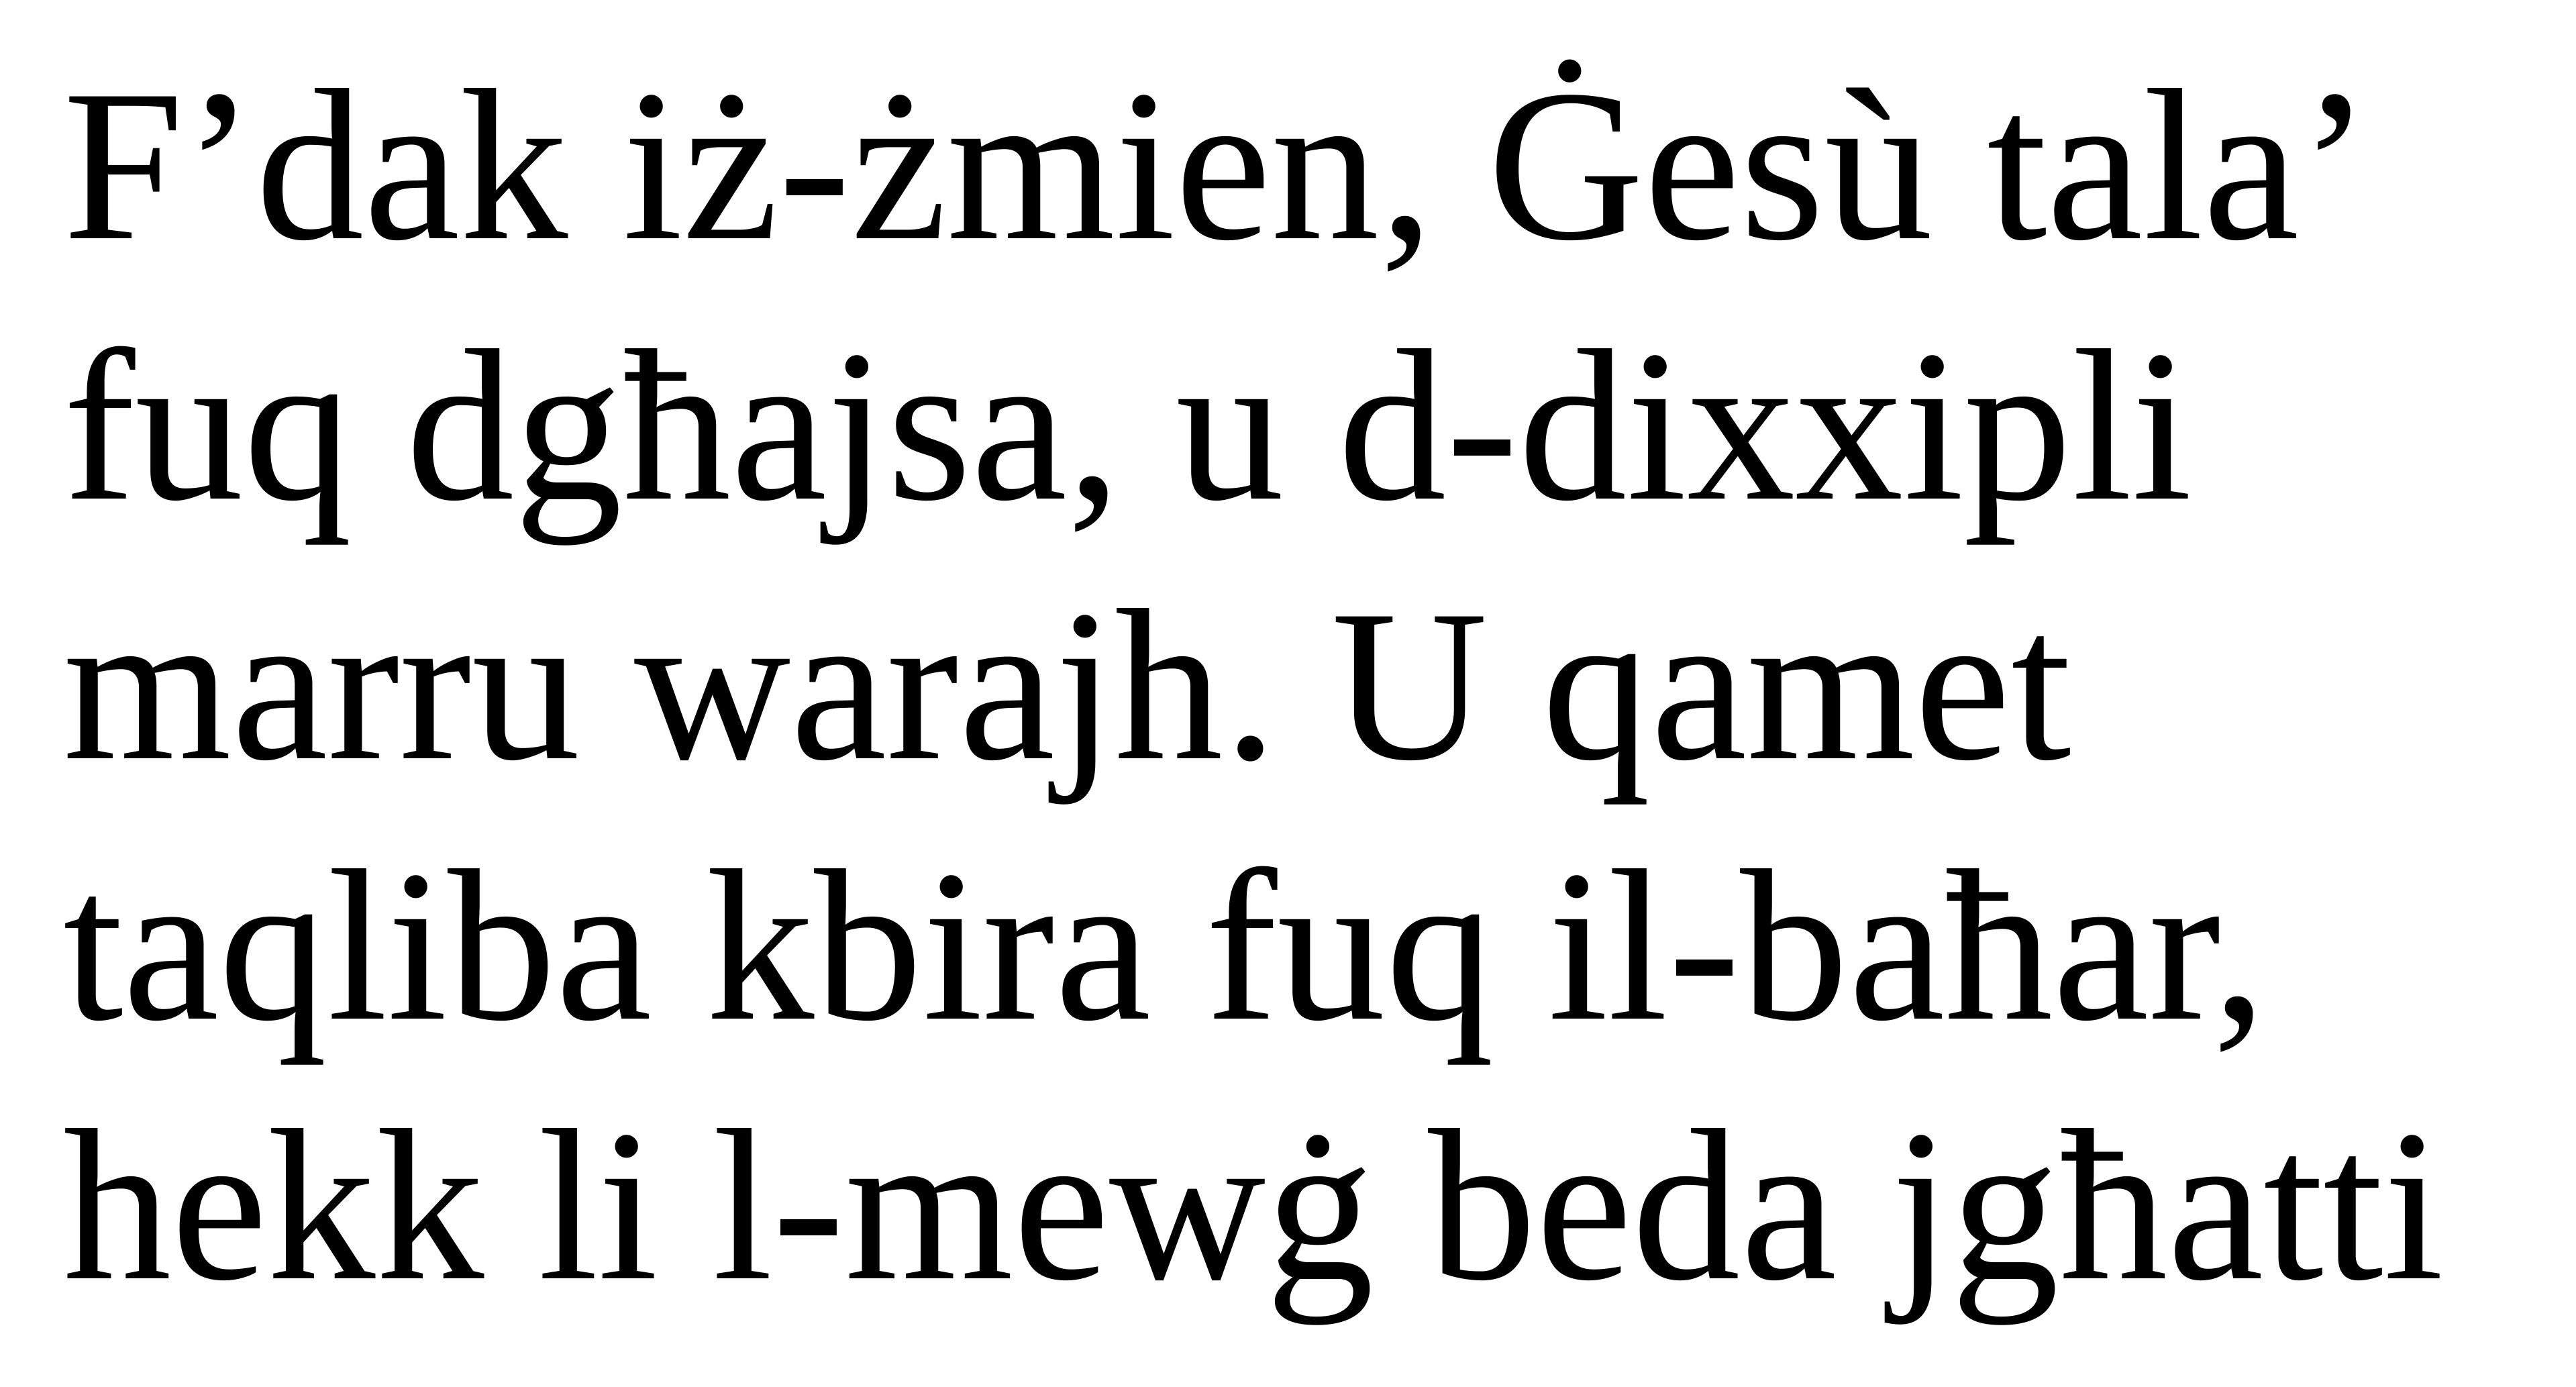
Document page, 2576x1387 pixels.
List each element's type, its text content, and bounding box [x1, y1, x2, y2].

list F’dak iż-żmien, Ġesù tala’ fuq dgħajsa, u d-dixxipli marru warajh. U qamet taqliba kbira fuq il-baħar, hekk li l-mewġ beda jgħatti [53, 17, 2515, 1359]
